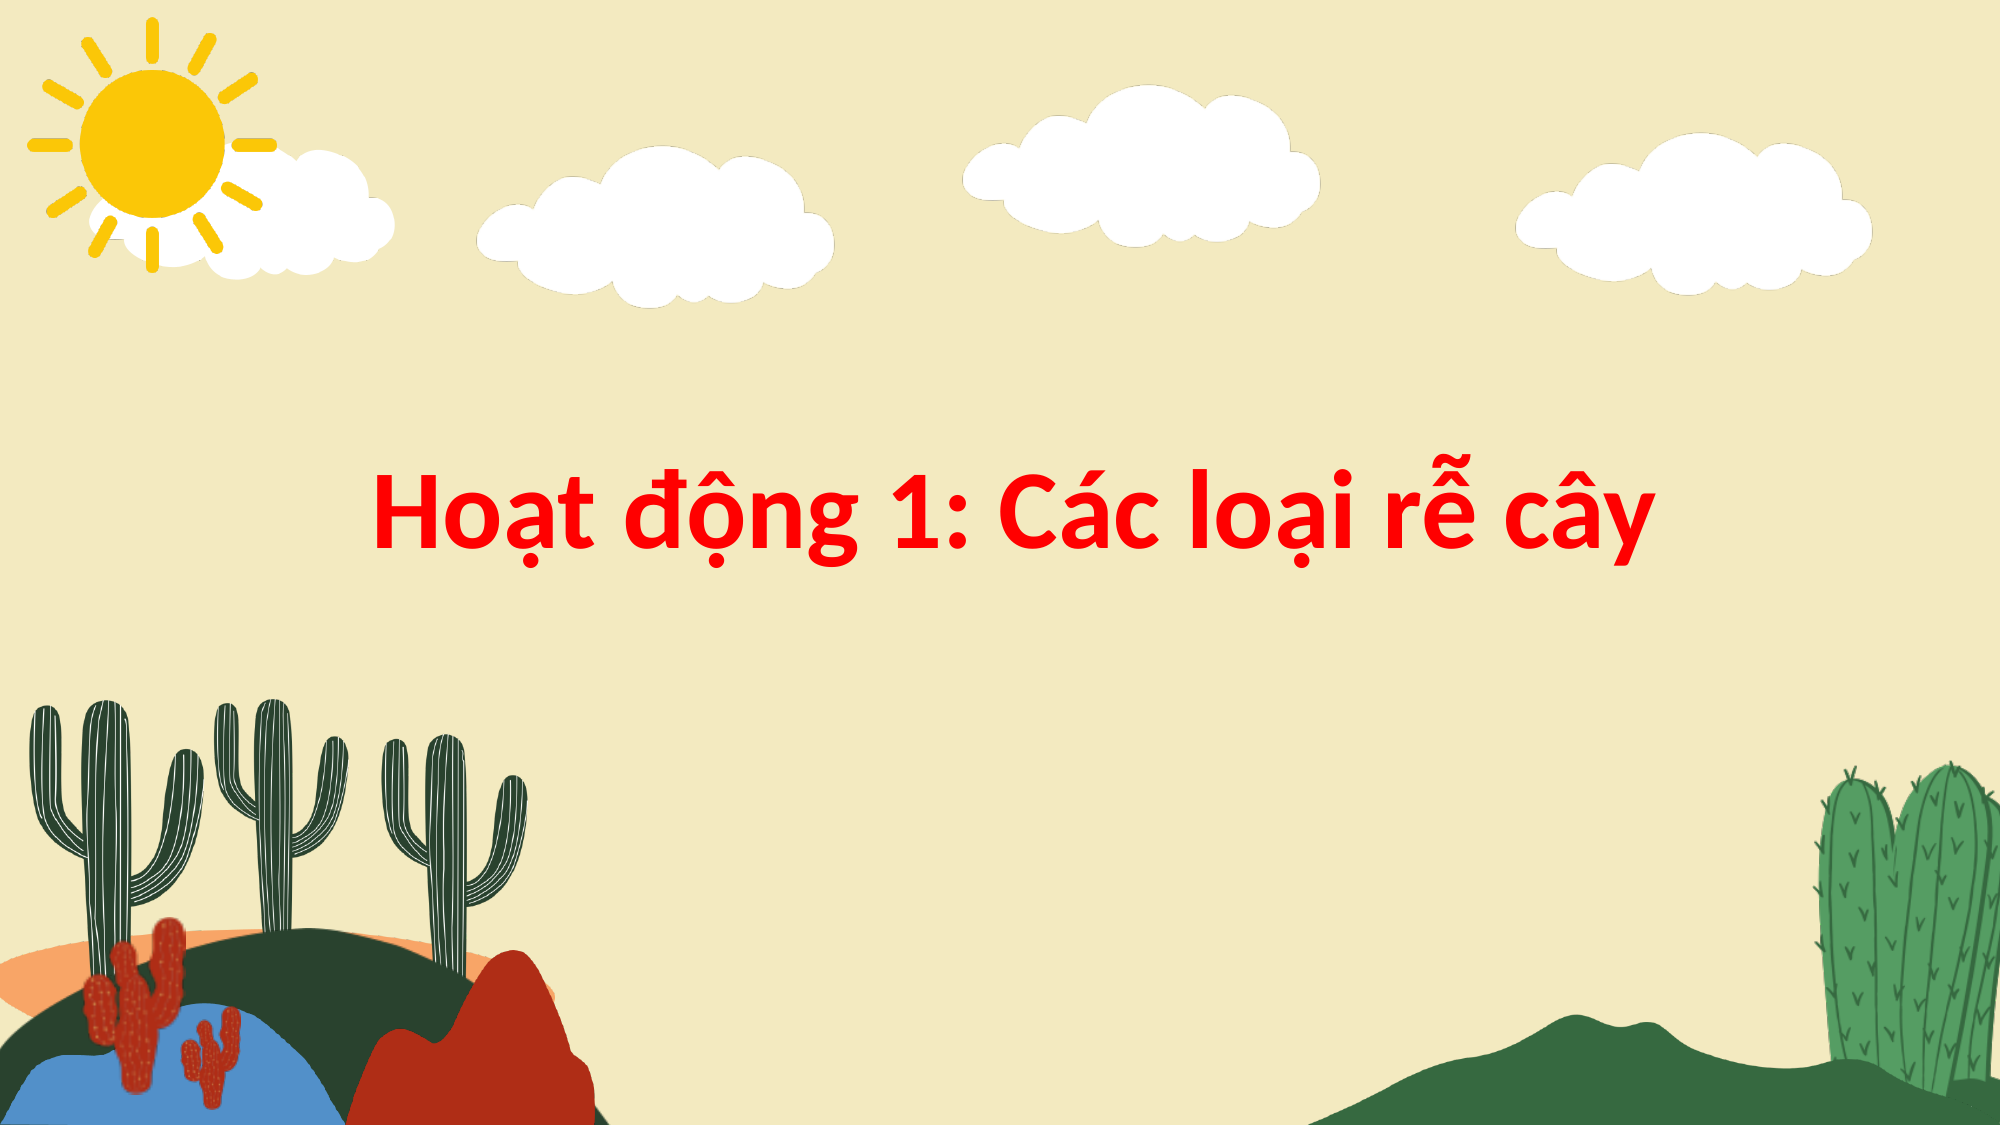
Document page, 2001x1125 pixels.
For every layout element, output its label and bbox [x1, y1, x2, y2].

picture [0, 0, 2000, 1125]
text_box [1289, 760, 2000, 1125]
